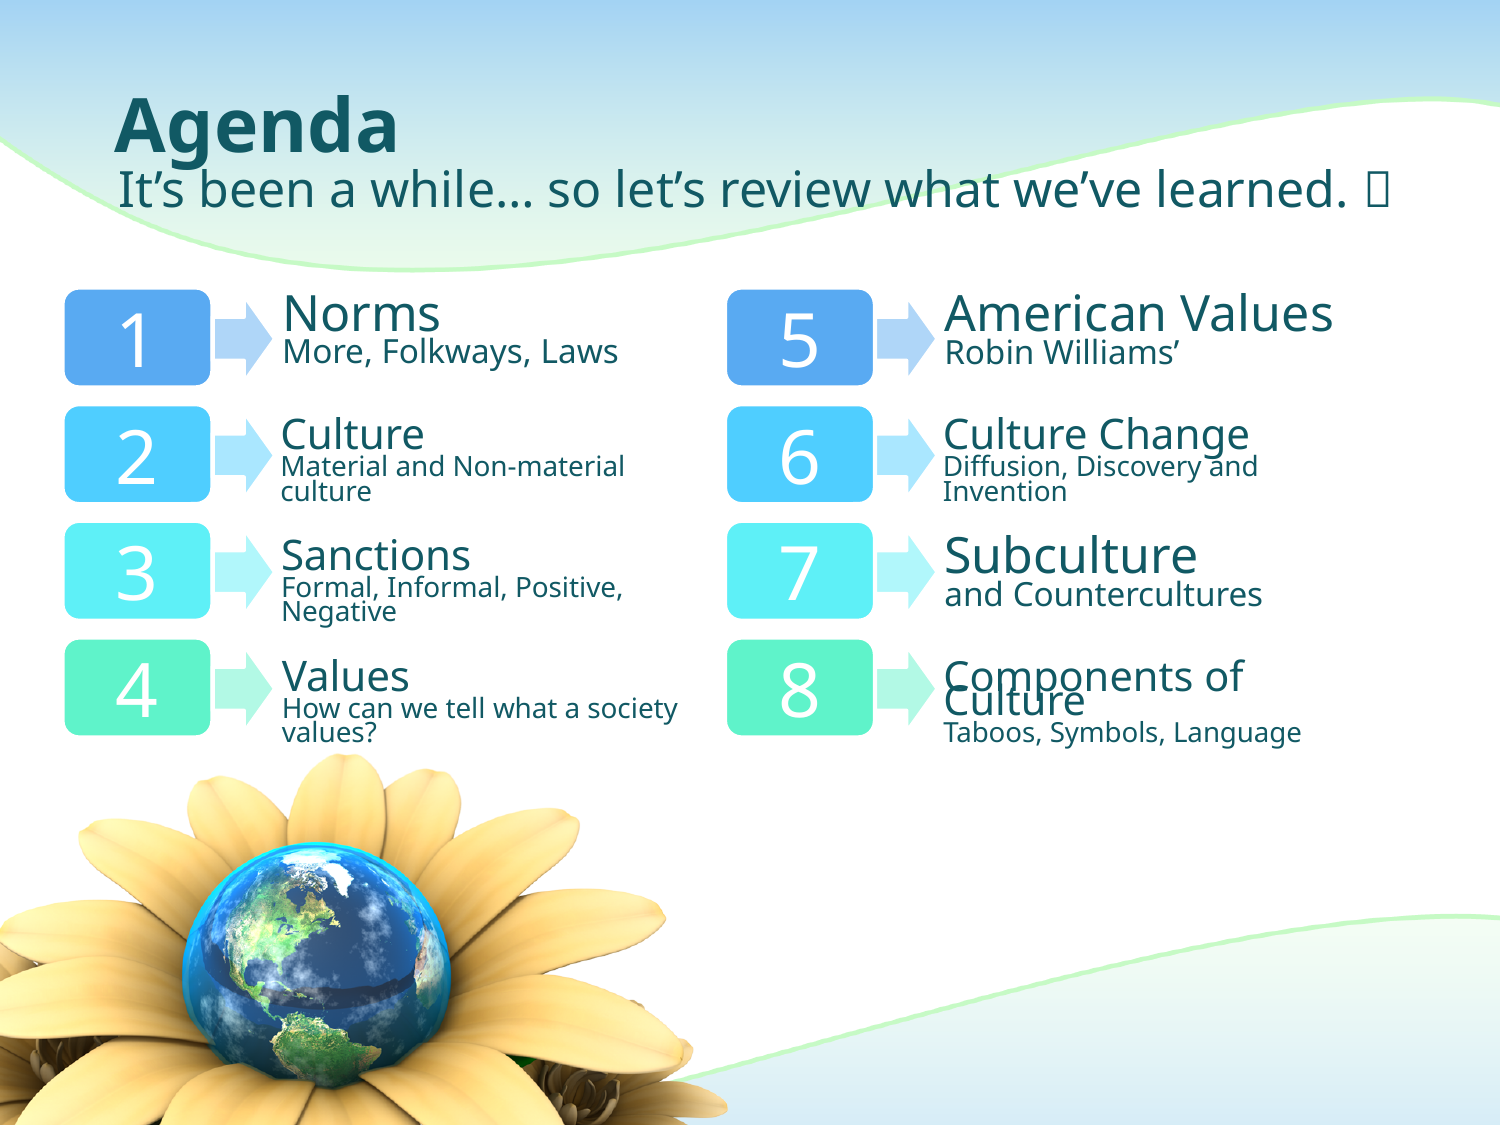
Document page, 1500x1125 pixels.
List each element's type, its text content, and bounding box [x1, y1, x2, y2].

text_box American Values Robin Williams’ [920, 275, 1388, 394]
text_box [724, 403, 938, 505]
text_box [724, 287, 938, 388]
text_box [62, 520, 276, 621]
text_box Culture Change Diffusion, Discovery and Invention [920, 395, 1388, 515]
list Norms More, Folkways, Laws [257, 274, 725, 394]
text_box Culture Material and Non-material culture [257, 395, 725, 515]
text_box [724, 520, 938, 621]
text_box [62, 637, 276, 738]
text_box Subculture and Countercultures [920, 516, 1388, 636]
text_box Values How can we tell what a society values? [257, 637, 725, 757]
list It’s been a while… so let’s review what we’ve learned.  [103, 149, 1441, 225]
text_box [62, 403, 276, 505]
text_box Components of Culture Taboos, Symbols, Language [920, 637, 1388, 757]
text_box Sanctions Formal, Informal, Positive, Negative [257, 516, 725, 636]
picture [0, 0, 1500, 1125]
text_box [724, 637, 938, 738]
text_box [62, 287, 276, 388]
title Agenda [99, 70, 1450, 176]
